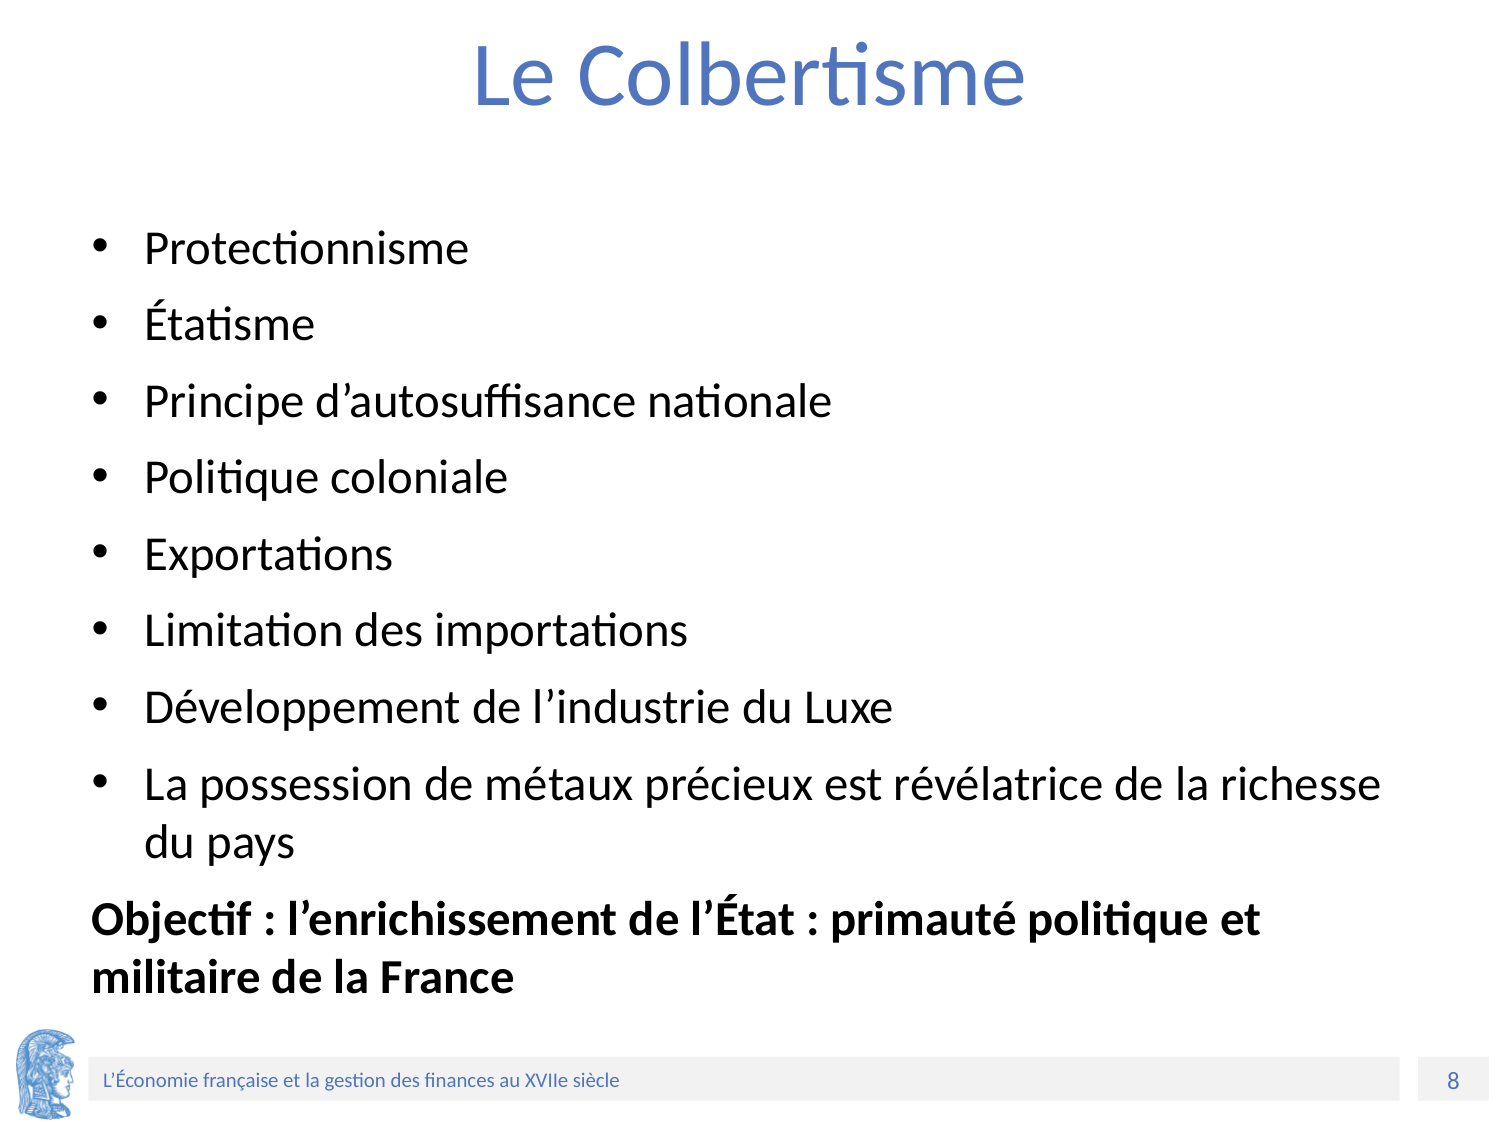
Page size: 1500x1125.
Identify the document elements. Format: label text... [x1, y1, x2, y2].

title Le Colbertisme [75, 0, 1425, 138]
picture [9, 1026, 81, 1120]
list Protectionnisme Étatisme Principe d’autosuffisance nationale Politique coloniale Exportations Limitation des importations Développement de l’industrie du Luxe La possession de métaux précieux est révélatrice de la richesse du pays Objectif : l’enrichissement de l’État : primauté politique et militaire de la France [76, 208, 1447, 1012]
